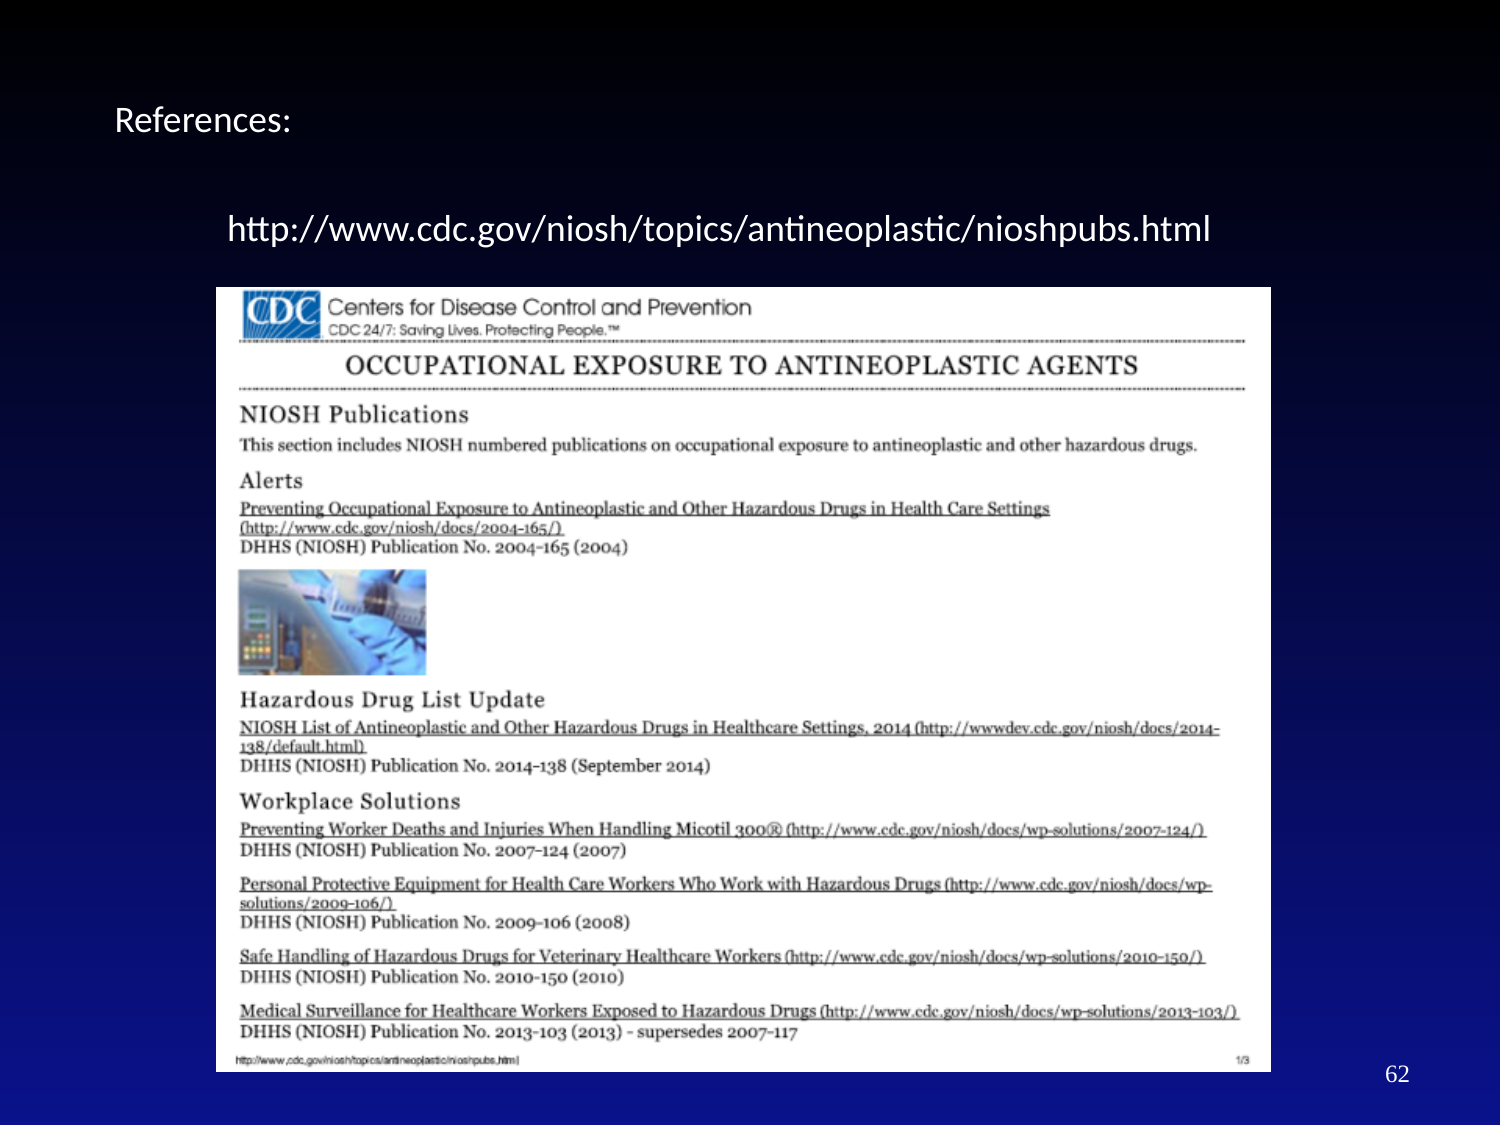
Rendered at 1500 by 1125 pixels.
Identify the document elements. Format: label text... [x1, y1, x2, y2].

picture [216, 287, 1271, 1073]
text_box http://www.cdc.gov/niosh/topics/antineoplastic/nioshpubs.html [212, 196, 1271, 257]
text_box References: [99, 87, 688, 148]
slide_number 62 [1074, 1042, 1425, 1103]
